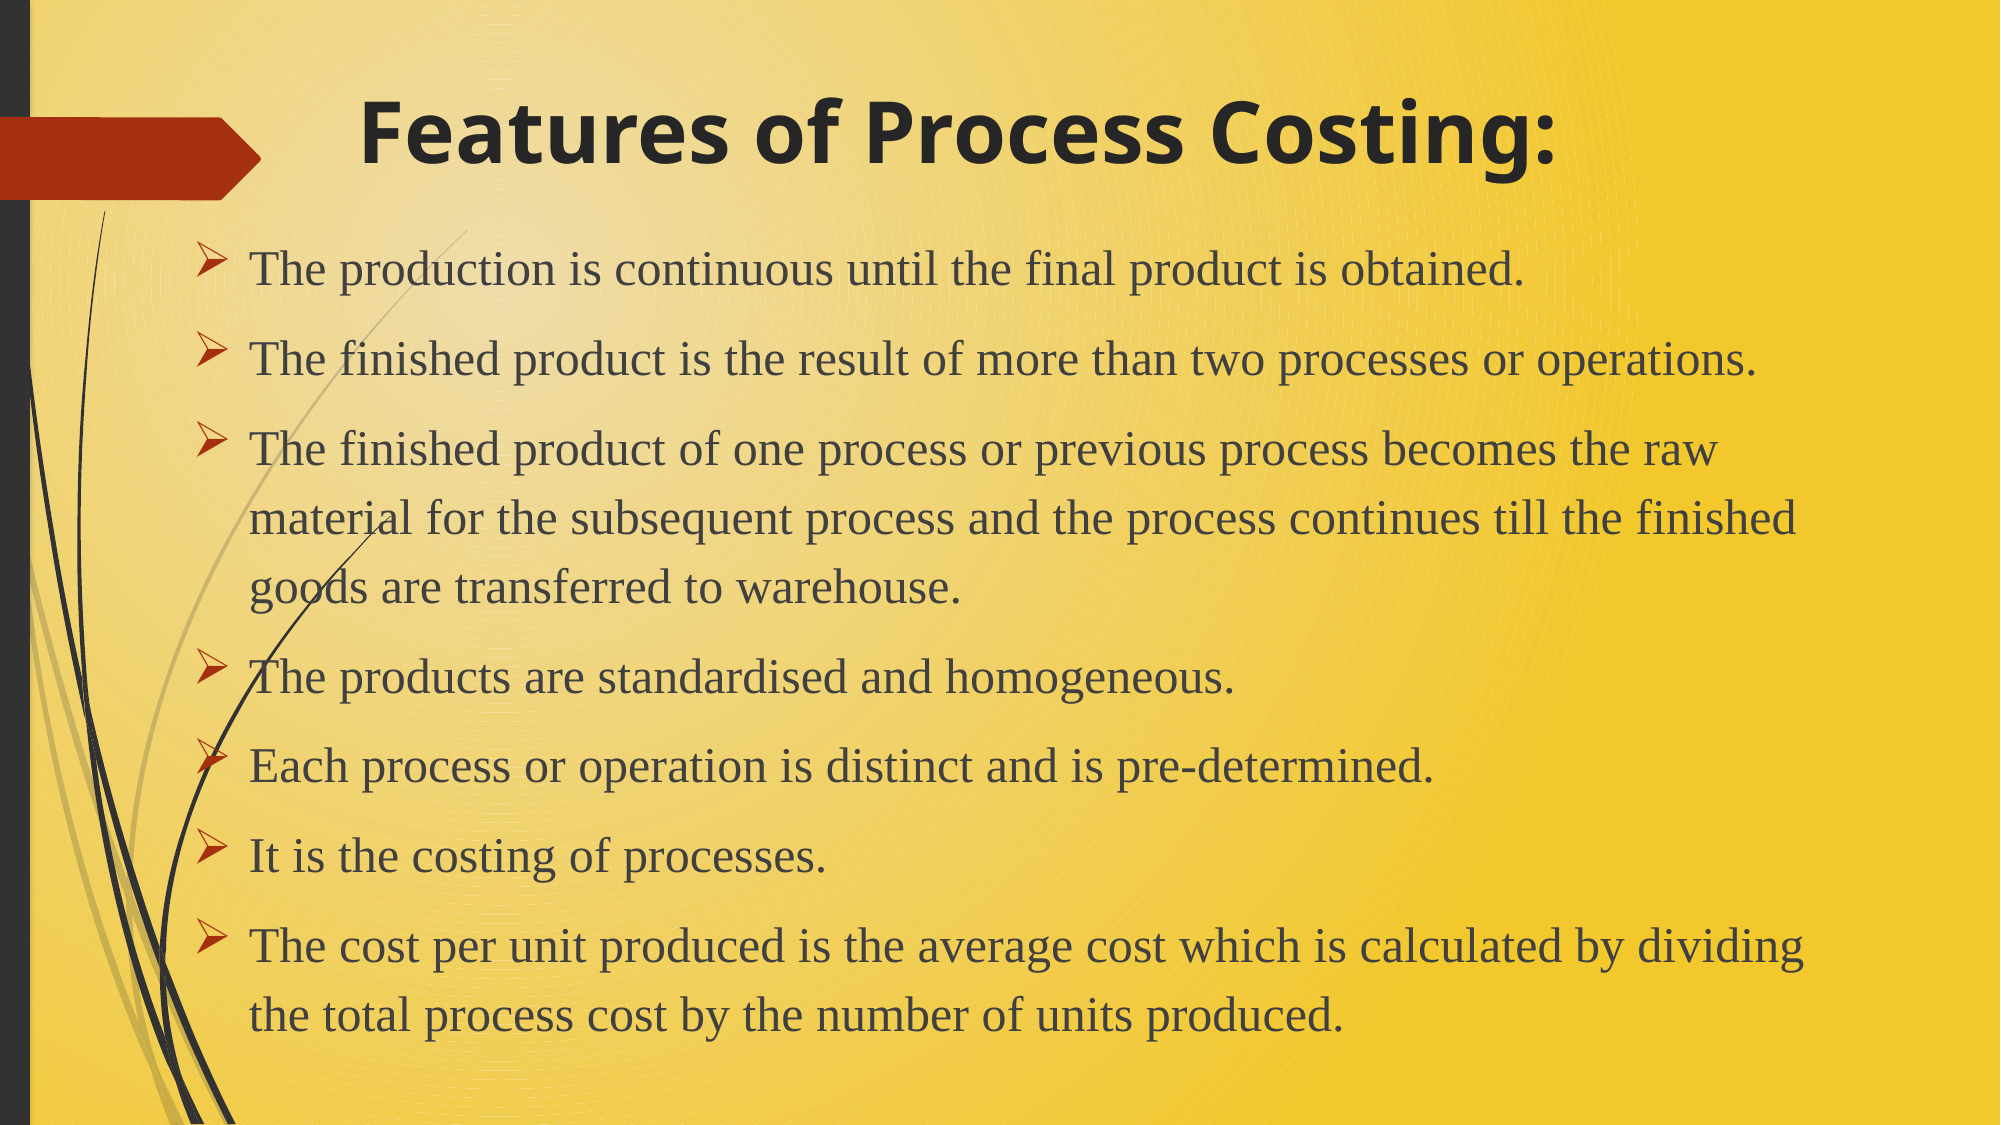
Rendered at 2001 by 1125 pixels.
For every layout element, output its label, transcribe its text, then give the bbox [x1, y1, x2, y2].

title Features of Process Costing: [342, 70, 1805, 190]
list The production is continuous until the final product is obtained. The finished product is the result of more than two processes or operations. The finished product of one process or previous process becomes the raw material for the subsequent process and the process continues till the finished goods are transferred to warehouse. The products are standardised and homogeneous. Each process or operation is distinct and is pre-determined. It is the costing of processes. The cost per unit produced is the average cost which is calculated by dividing the total process cost by the number of units produced. [177, 219, 1888, 1055]
